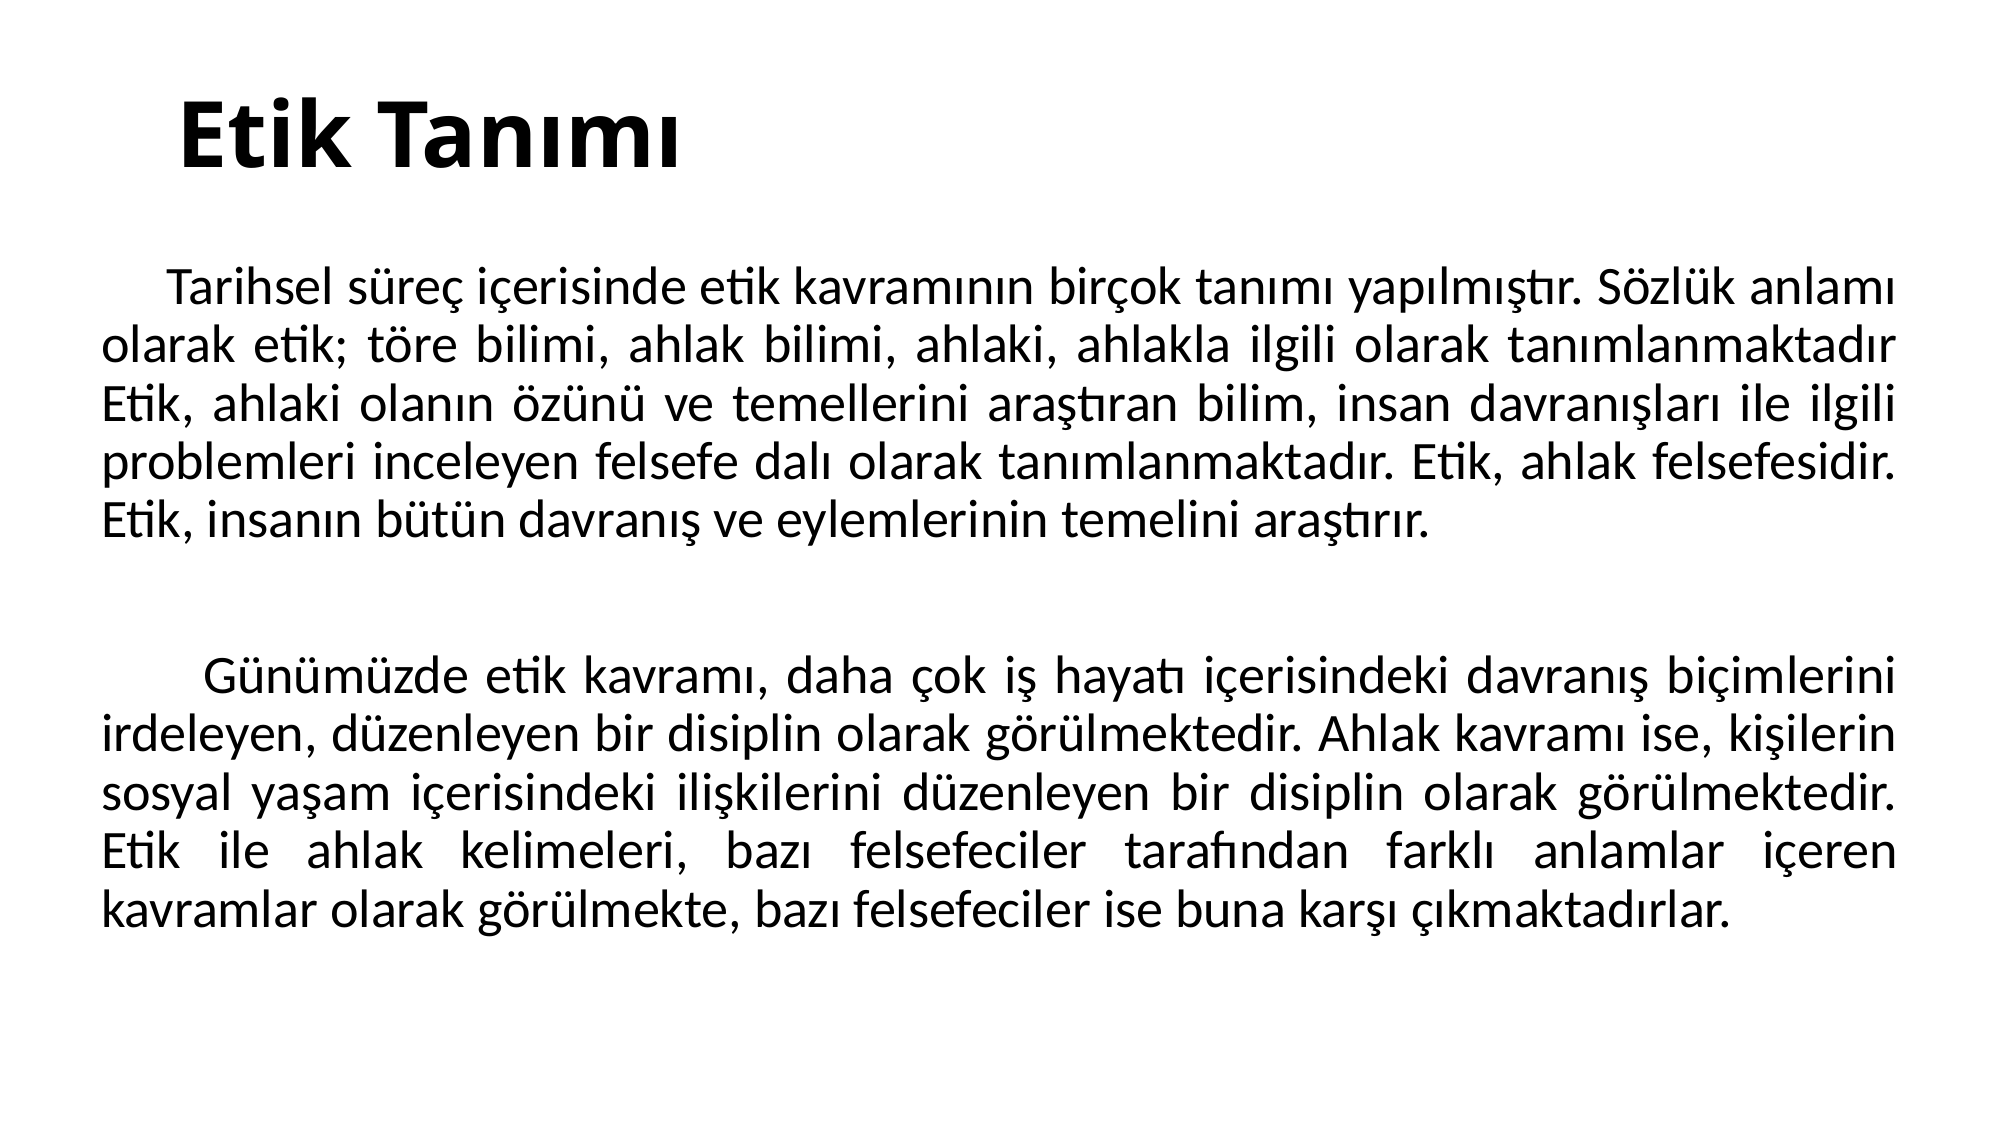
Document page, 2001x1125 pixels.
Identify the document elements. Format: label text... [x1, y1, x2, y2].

list Tarihsel süreç içerisinde etik kavramının birçok tanımı yapılmıştır. Sözlük anlamı olarak etik; töre bilimi, ahlak bilimi, ahlaki, ahlakla ilgili olarak tanımlanmaktadır Etik, ahlaki olanın özünü ve temellerini araştıran bilim, insan davranışları ile ilgili problemleri inceleyen felsefe dalı olarak tanımlanmaktadır. Etik, ahlak felsefesidir. Etik, insanın bütün davranış ve eylemlerinin temelini araştırır. Günümüzde etik kavramı, daha çok iş hayatı içerisindeki davranış biçimlerini irdeleyen, düzenleyen bir disiplin olarak görülmektedir. Ahlak kavramı ise, kişilerin sosyal yaşam içerisindeki ilişkilerini düzenleyen bir disiplin olarak görülmektedir. Etik ile ahlak kelimeleri, bazı felsefeciler tarafından farklı anlamlar içeren kavramlar olarak görülmekte, bazı felsefeciler ise buna karşı çıkmaktadırlar. [85, 249, 1914, 1014]
title Etik Tanımı [137, 59, 1863, 216]
